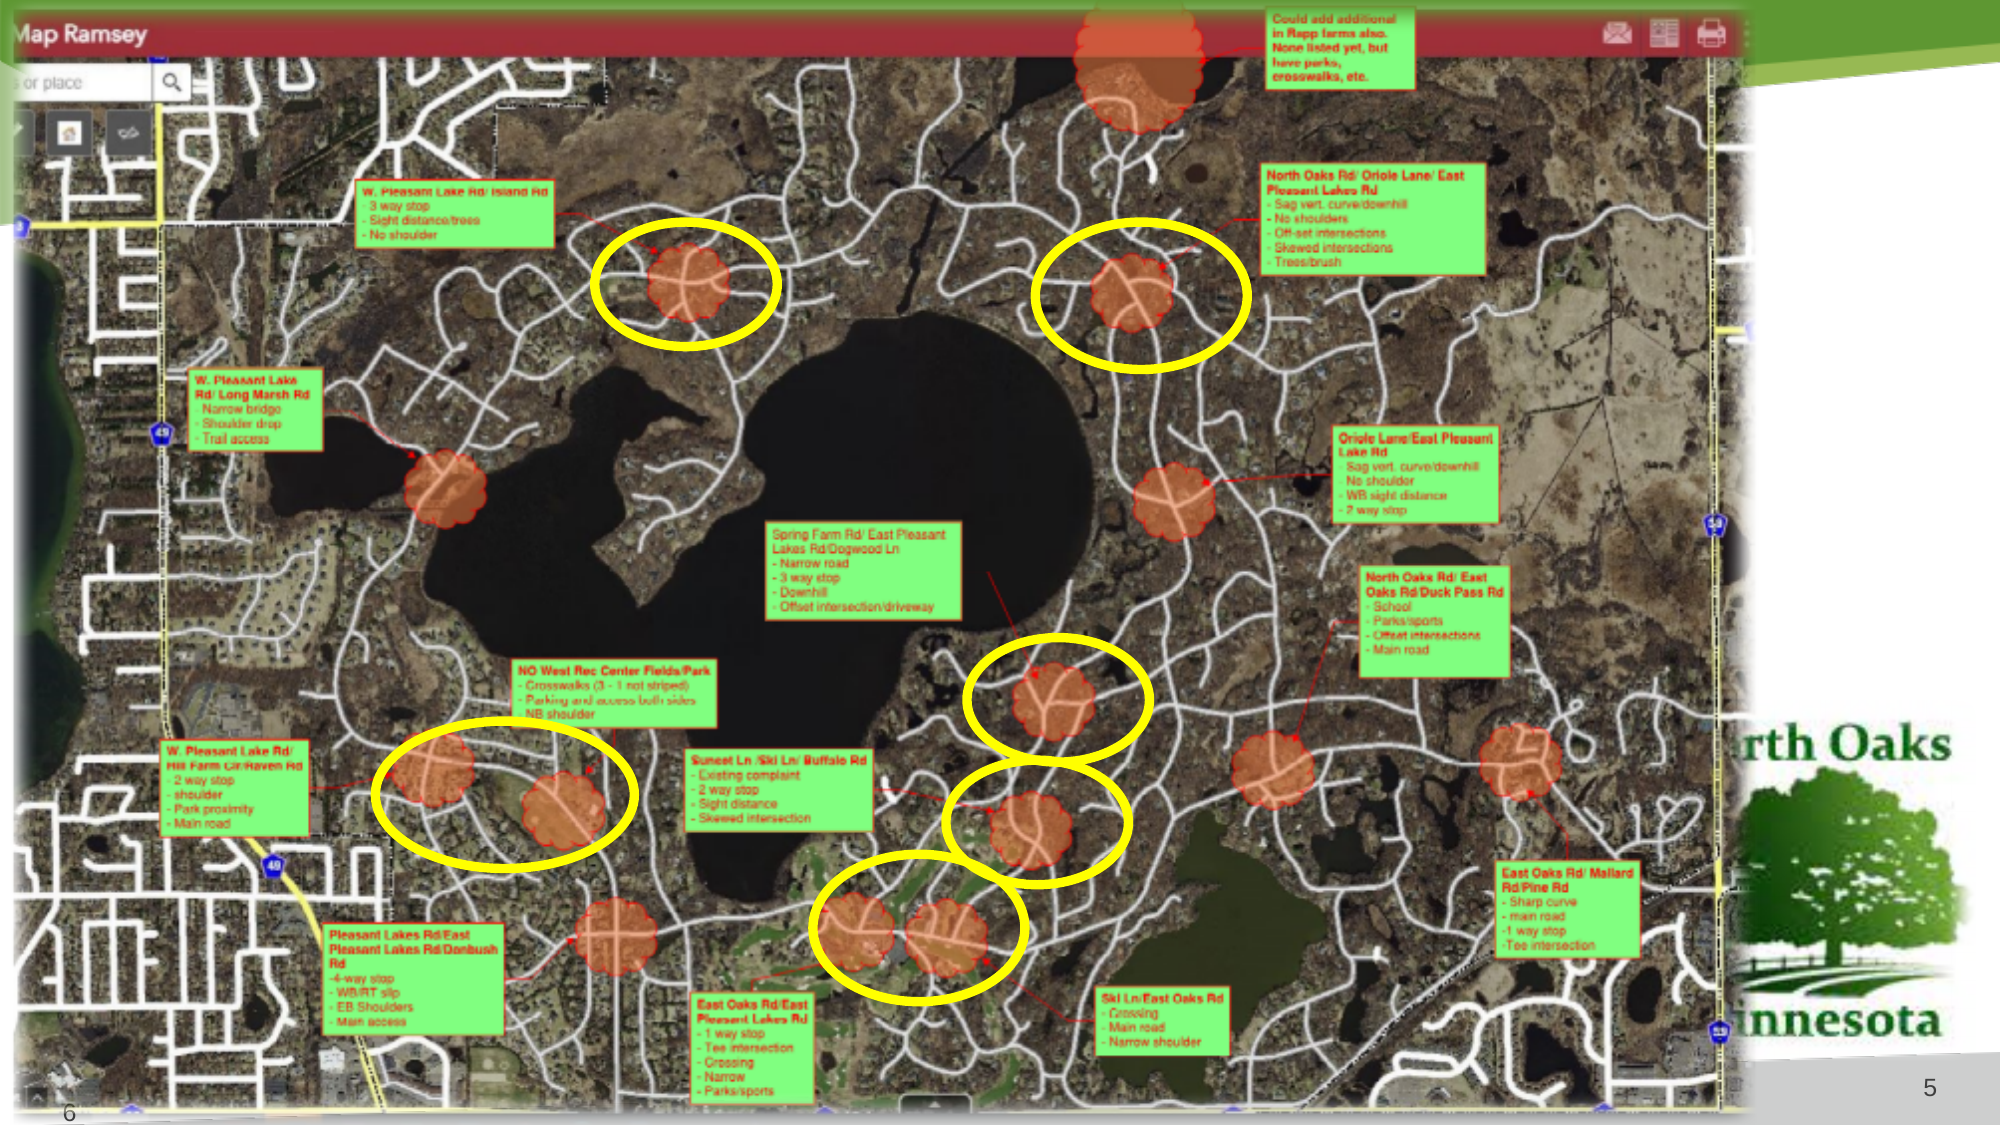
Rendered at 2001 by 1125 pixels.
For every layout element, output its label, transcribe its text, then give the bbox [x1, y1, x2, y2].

slide_number 5 [1812, 1074, 1953, 1124]
picture [2, 0, 1978, 1125]
